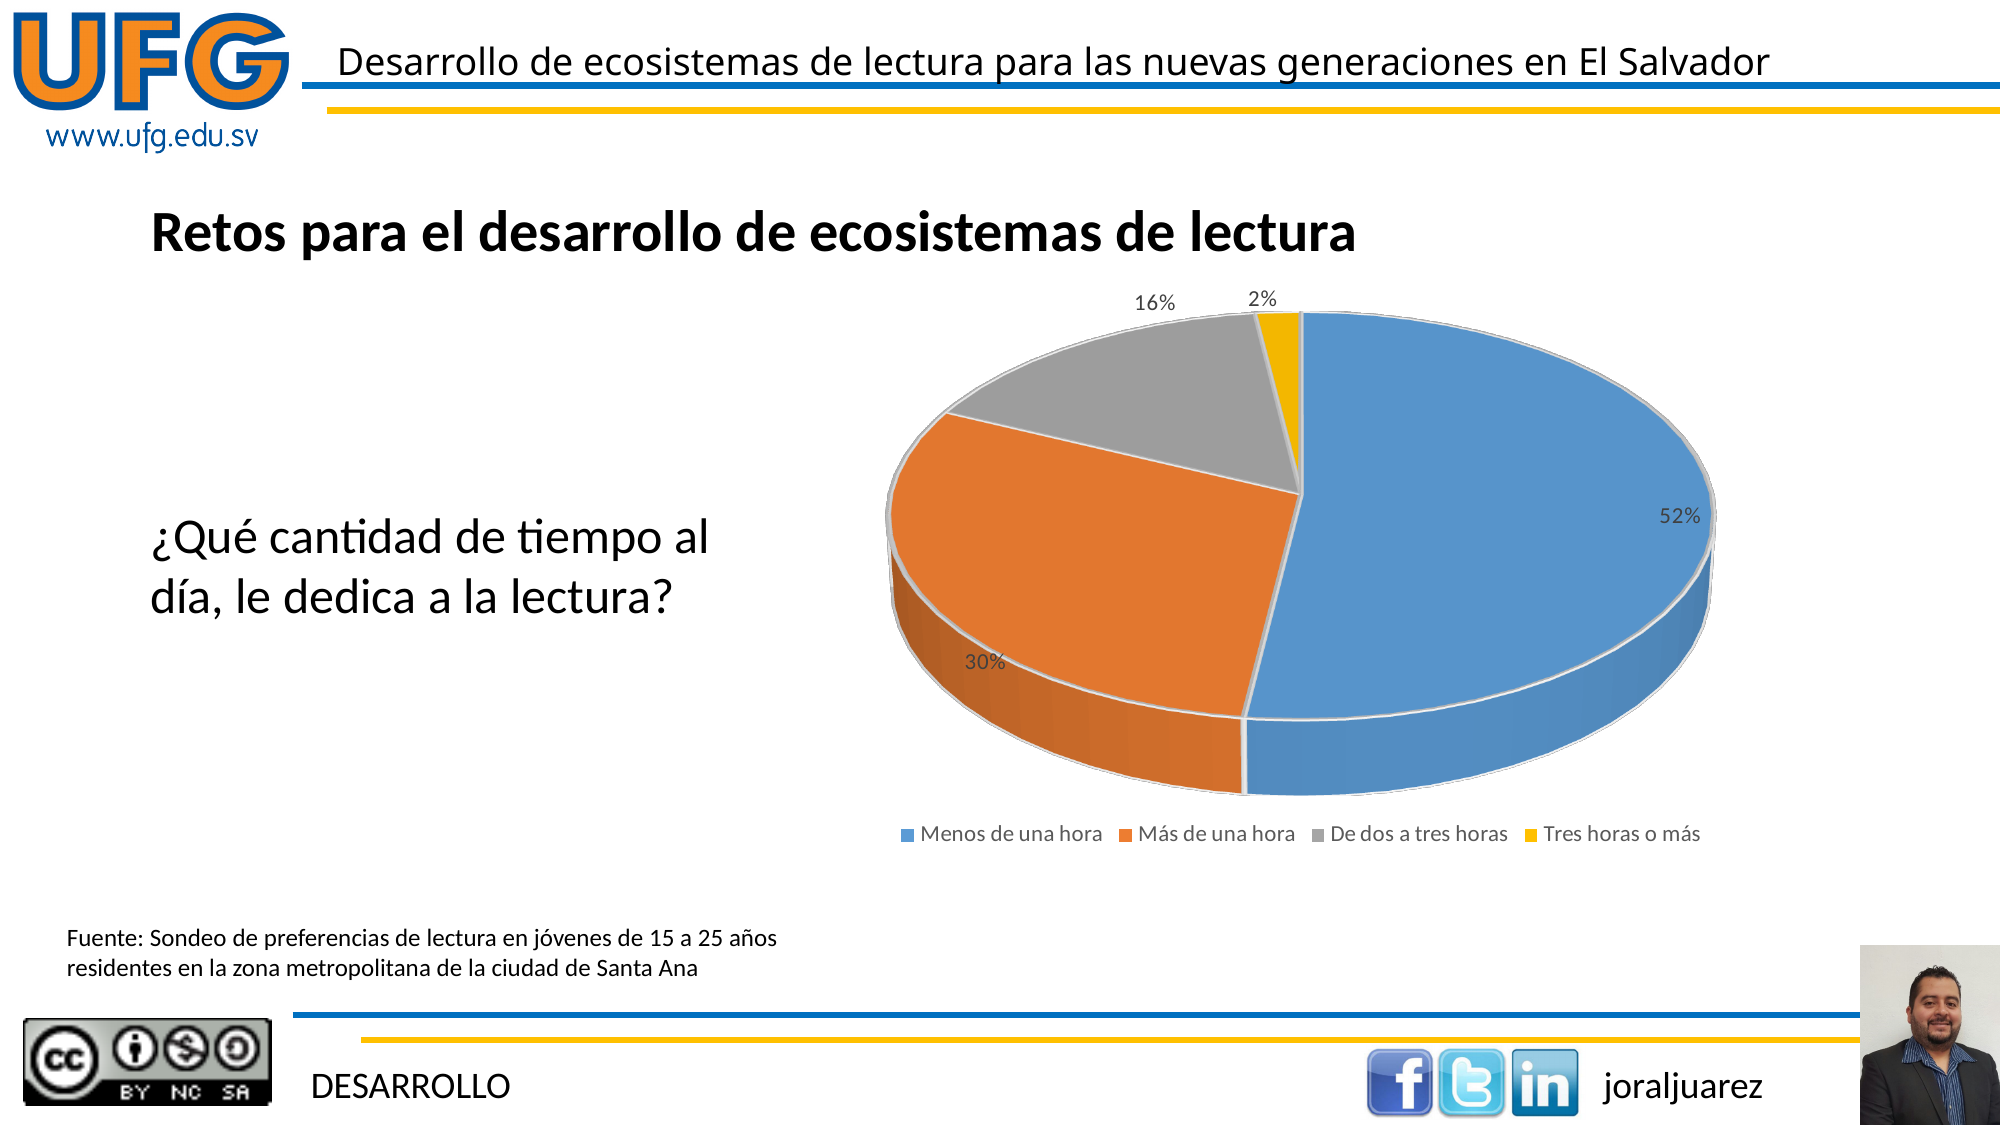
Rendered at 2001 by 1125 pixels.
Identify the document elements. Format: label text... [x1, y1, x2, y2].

text_box Desarrollo de ecosistemas de lectura para las nuevas generaciones en El Salvador [322, 86, 1966, 90]
text_box Fuente: Sondeo de preferencias de lectura en jóvenes de 15 a 25 años residentes en la zona metropolitana de la ciudad de Santa Ana [52, 913, 812, 989]
text_box Retos para el desarrollo de ecosistemas de lectura [137, 185, 1373, 271]
text_box DESARROLLO [296, 1053, 527, 1114]
picture [1361, 1045, 1586, 1120]
picture [0, 0, 302, 171]
text_box ¿Qué cantidad de tiempo al día, le dedica a la lectura? [135, 495, 729, 631]
picture [1860, 945, 2000, 1125]
picture [22, 1018, 272, 1106]
text_box Desarrollo de ecosistemas de lectura para las nuevas generaciones en El Salvador [322, 30, 1966, 85]
text_box joraljuarez [1588, 1053, 1779, 1114]
chart [754, 276, 1848, 854]
